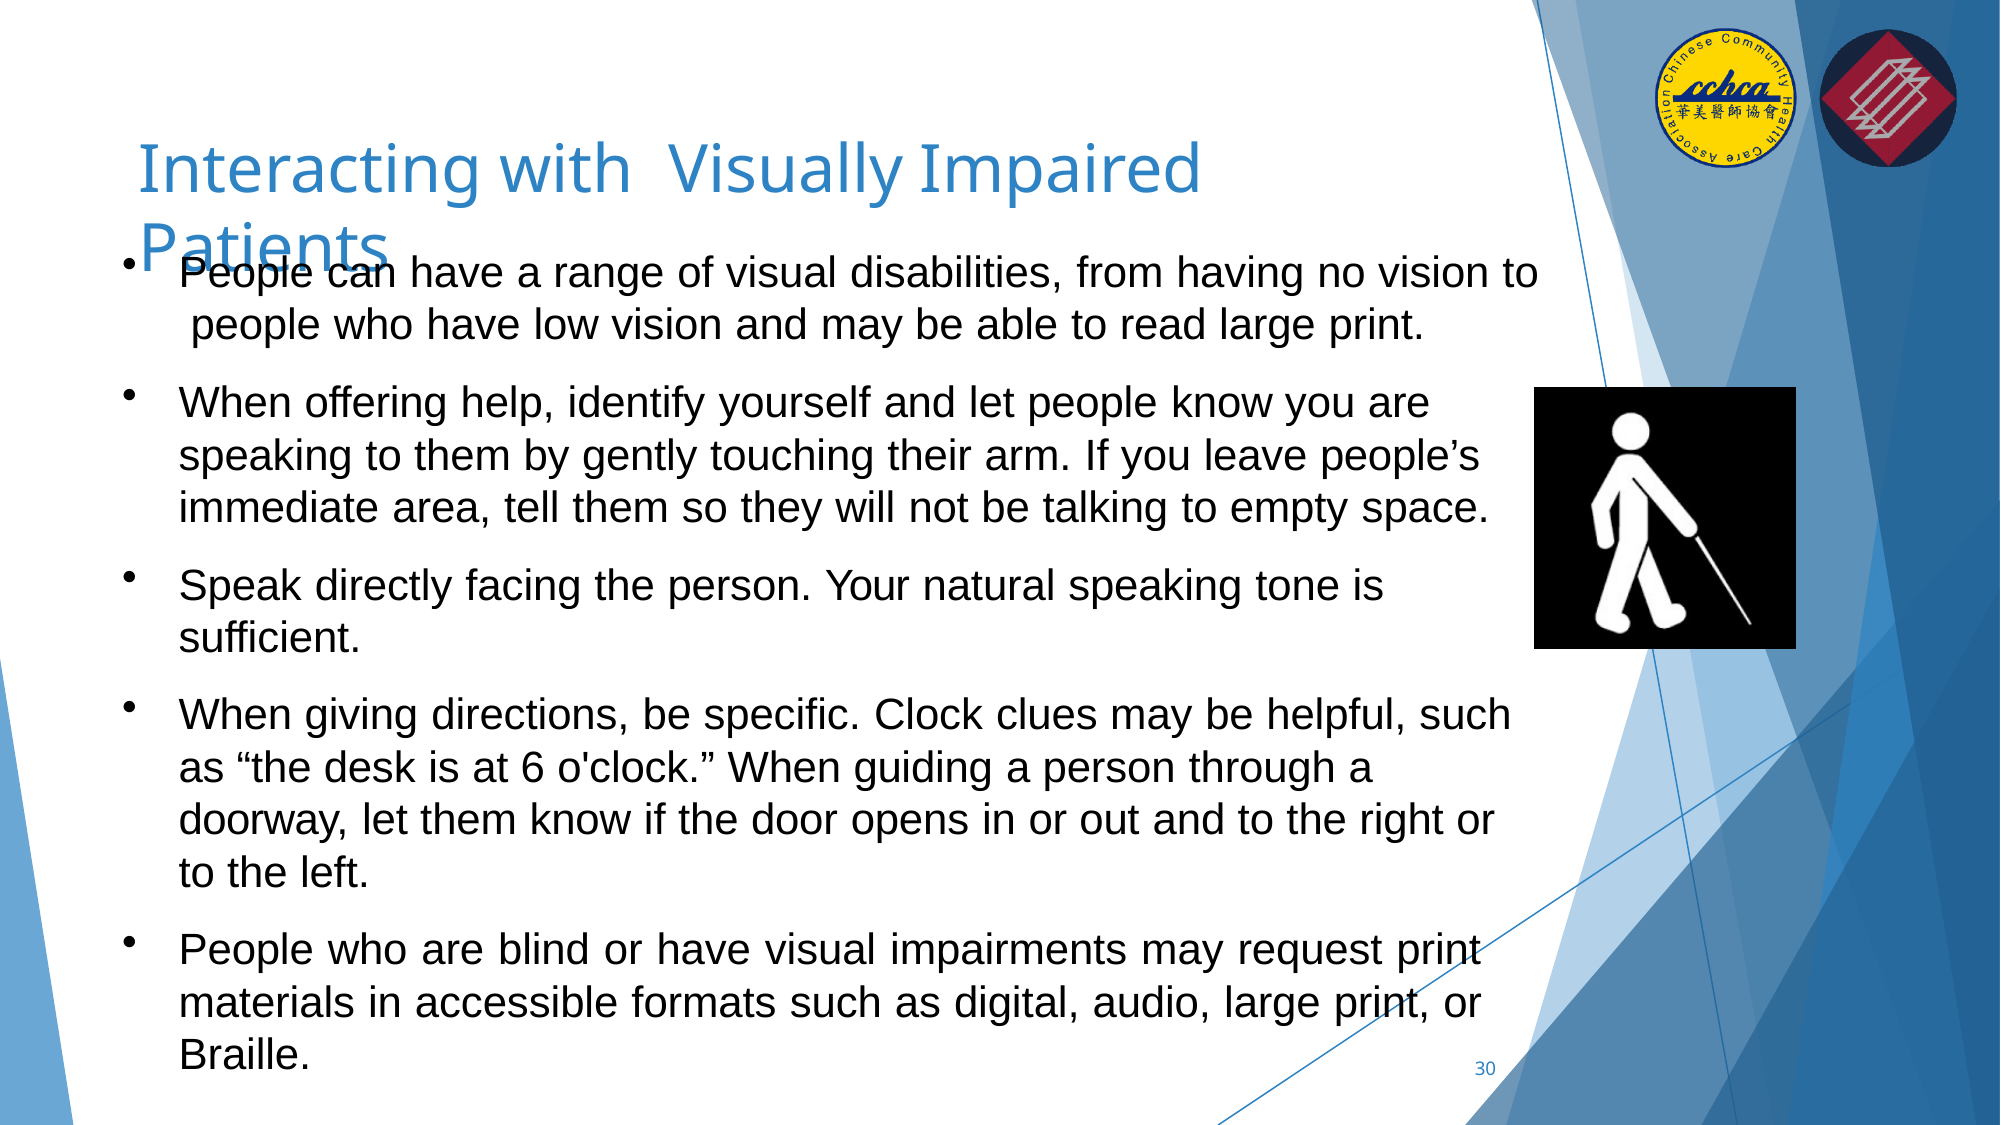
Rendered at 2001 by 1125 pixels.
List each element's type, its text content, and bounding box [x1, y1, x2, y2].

picture [1534, 387, 1796, 649]
text_box People can have a range of visual disabilities, from having no vision to people who have low vision and may be able to read large print. When offering help, identify yourself and let people know you are speaking to them by gently touching their arm. If you leave people’s immediate area, tell them so they will not be talking to empty space. Speak directly facing the person. Your natural speaking tone is sufficient. When giving directions, be specific. Clock clues may be helpful, such as “the desk is at 6 o'clock.” When guiding a person through a doorway, let them know if the door opens in or out and to the right or to the left. People who are blind or have visual impairments may request print materials in accessible formats such as digital, audio, large print, or Braille. [120, 232, 1550, 1079]
picture [1649, 24, 1801, 172]
slide_number 30 [1468, 1055, 1503, 1125]
picture [1818, 28, 1963, 167]
title Interacting with Visually Impaired Patients [136, 123, 1464, 232]
